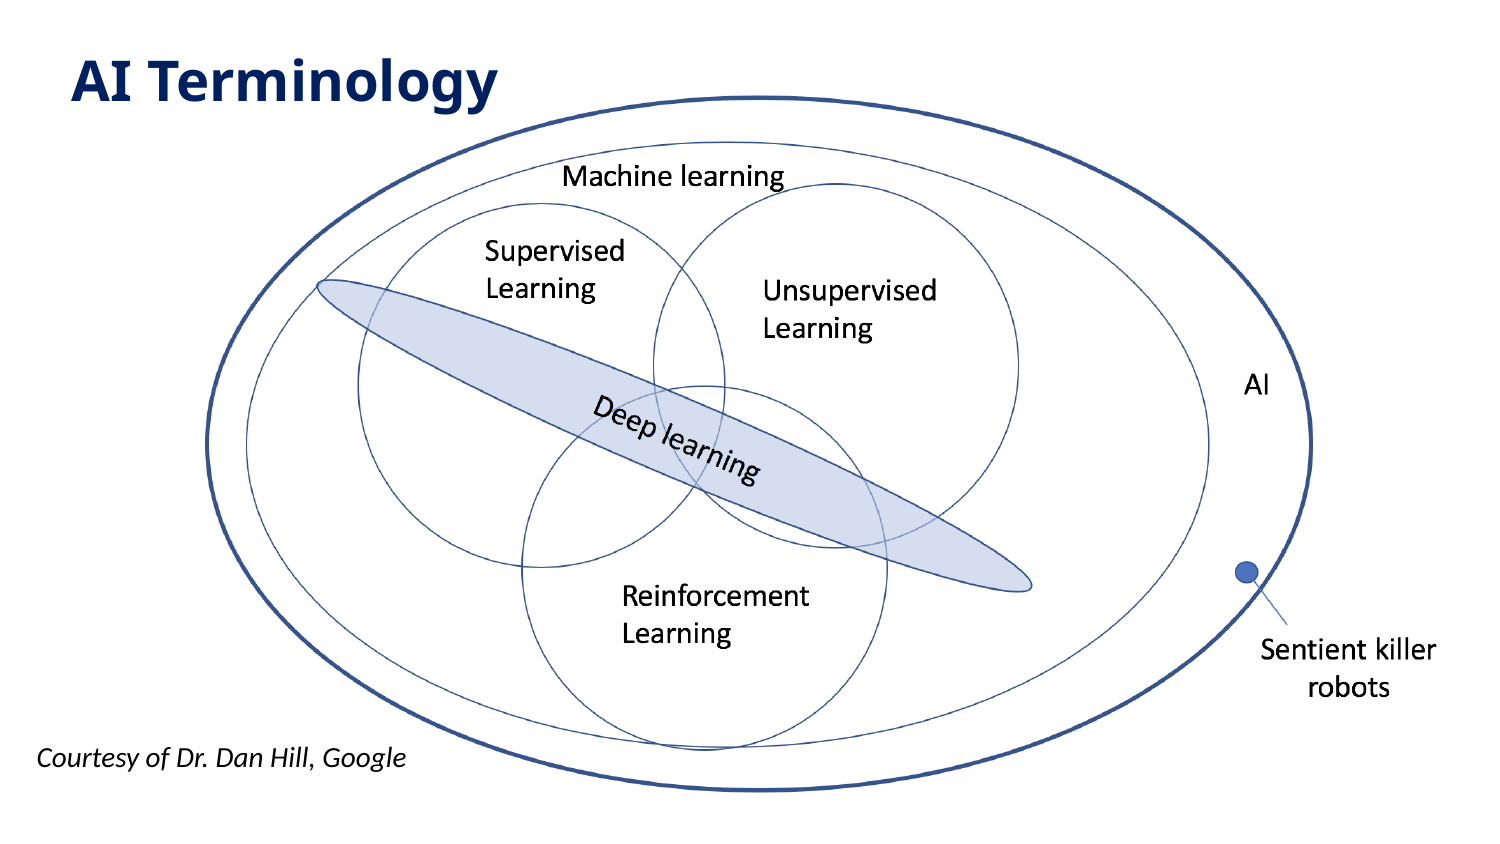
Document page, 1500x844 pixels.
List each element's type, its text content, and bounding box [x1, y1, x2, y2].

text_box Courtesy of Dr. Dan Hill, Google [25, 732, 127, 779]
picture [132, 83, 1475, 827]
text_box AI Terminology [60, 40, 782, 119]
